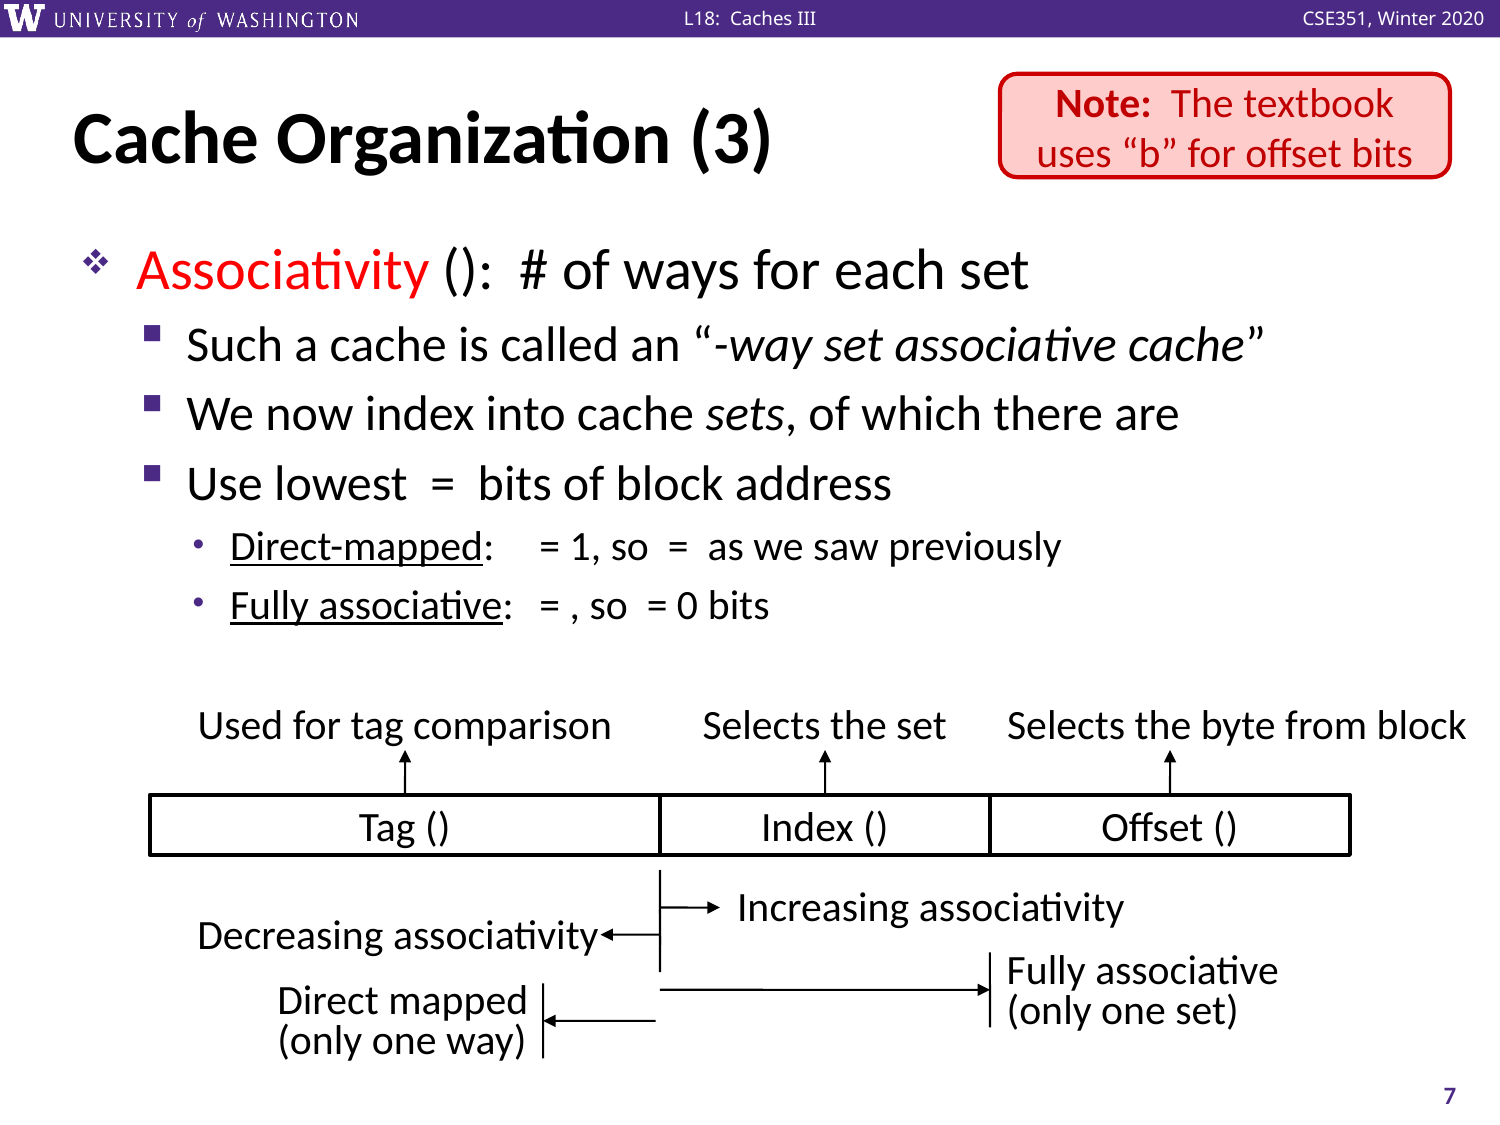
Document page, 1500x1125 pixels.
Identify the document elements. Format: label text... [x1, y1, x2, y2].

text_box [659, 944, 1297, 1042]
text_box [149, 689, 1485, 856]
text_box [179, 899, 654, 973]
picture [4, 4, 358, 32]
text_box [262, 974, 656, 1072]
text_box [659, 869, 1143, 946]
text_box Note: The textbook uses “b” for offset bits [999, 73, 1450, 178]
slide_number 7 [1400, 1065, 1500, 1125]
title Cache Organization (3) [58, 71, 1438, 197]
